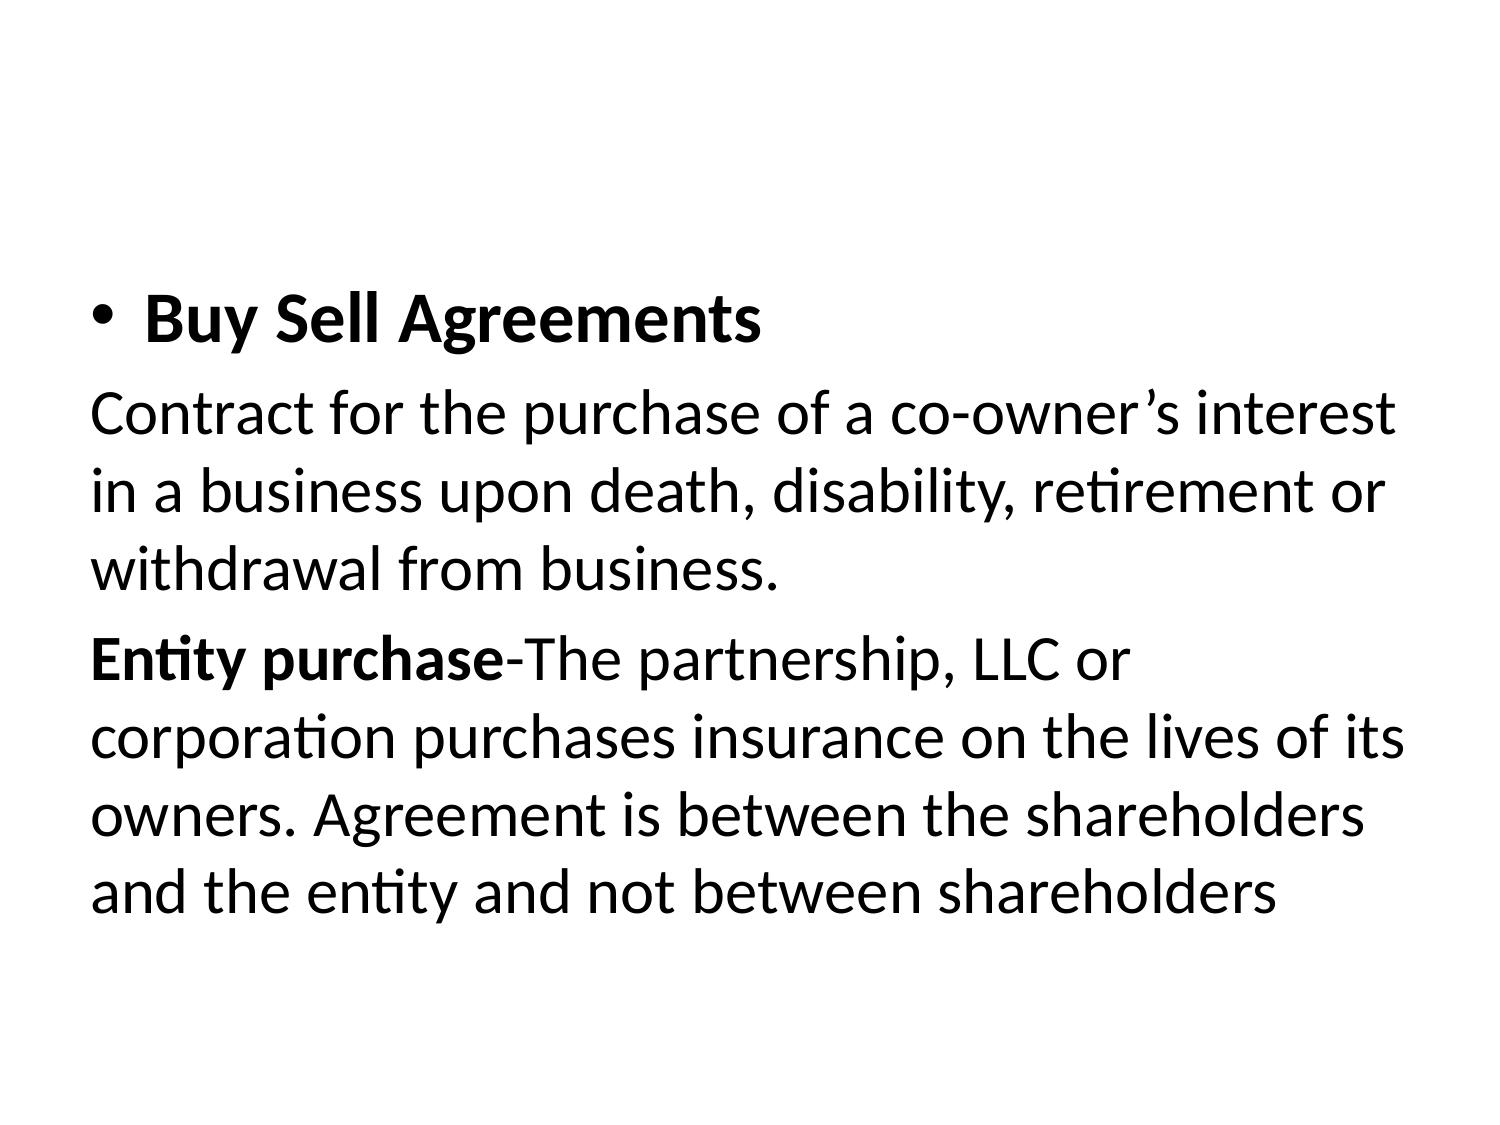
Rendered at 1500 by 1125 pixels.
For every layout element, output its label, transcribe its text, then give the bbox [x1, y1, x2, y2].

list Buy Sell Agreements Contract for the purchase of a co-owner’s interest in a business upon death, disability, retirement or withdrawal from business. Entity purchase-The partnership, LLC or corporation purchases insurance on the lives of its owners. Agreement is between the shareholders and the entity and not between shareholders [75, 262, 1425, 1005]
